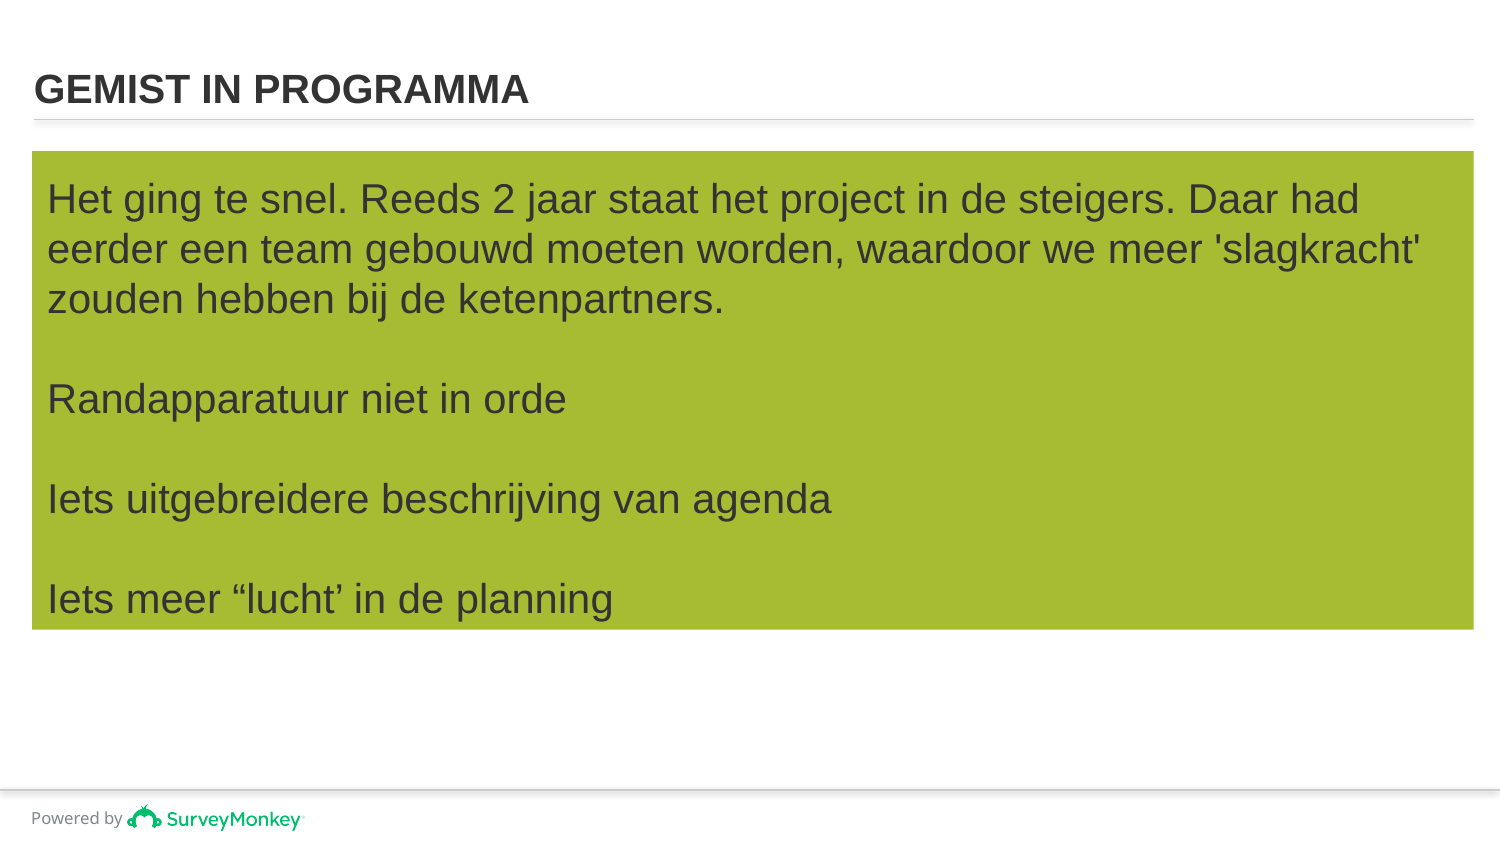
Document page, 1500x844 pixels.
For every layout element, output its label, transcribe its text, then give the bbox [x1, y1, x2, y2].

picture [116, 793, 316, 842]
text_box Het ging te snel. Reeds 2 jaar staat het project in de steigers. Daar had eerder een team gebouwd moeten worden, waardoor we meer 'slagkracht' zouden hebben bij de ketenpartners. Randapparatuur niet in orde Iets uitgebreidere beschrijving van agenda Iets meer “lucht’ in de planning [32, 151, 1474, 630]
title GEMIST IN PROGRAMMA [18, 54, 1369, 119]
